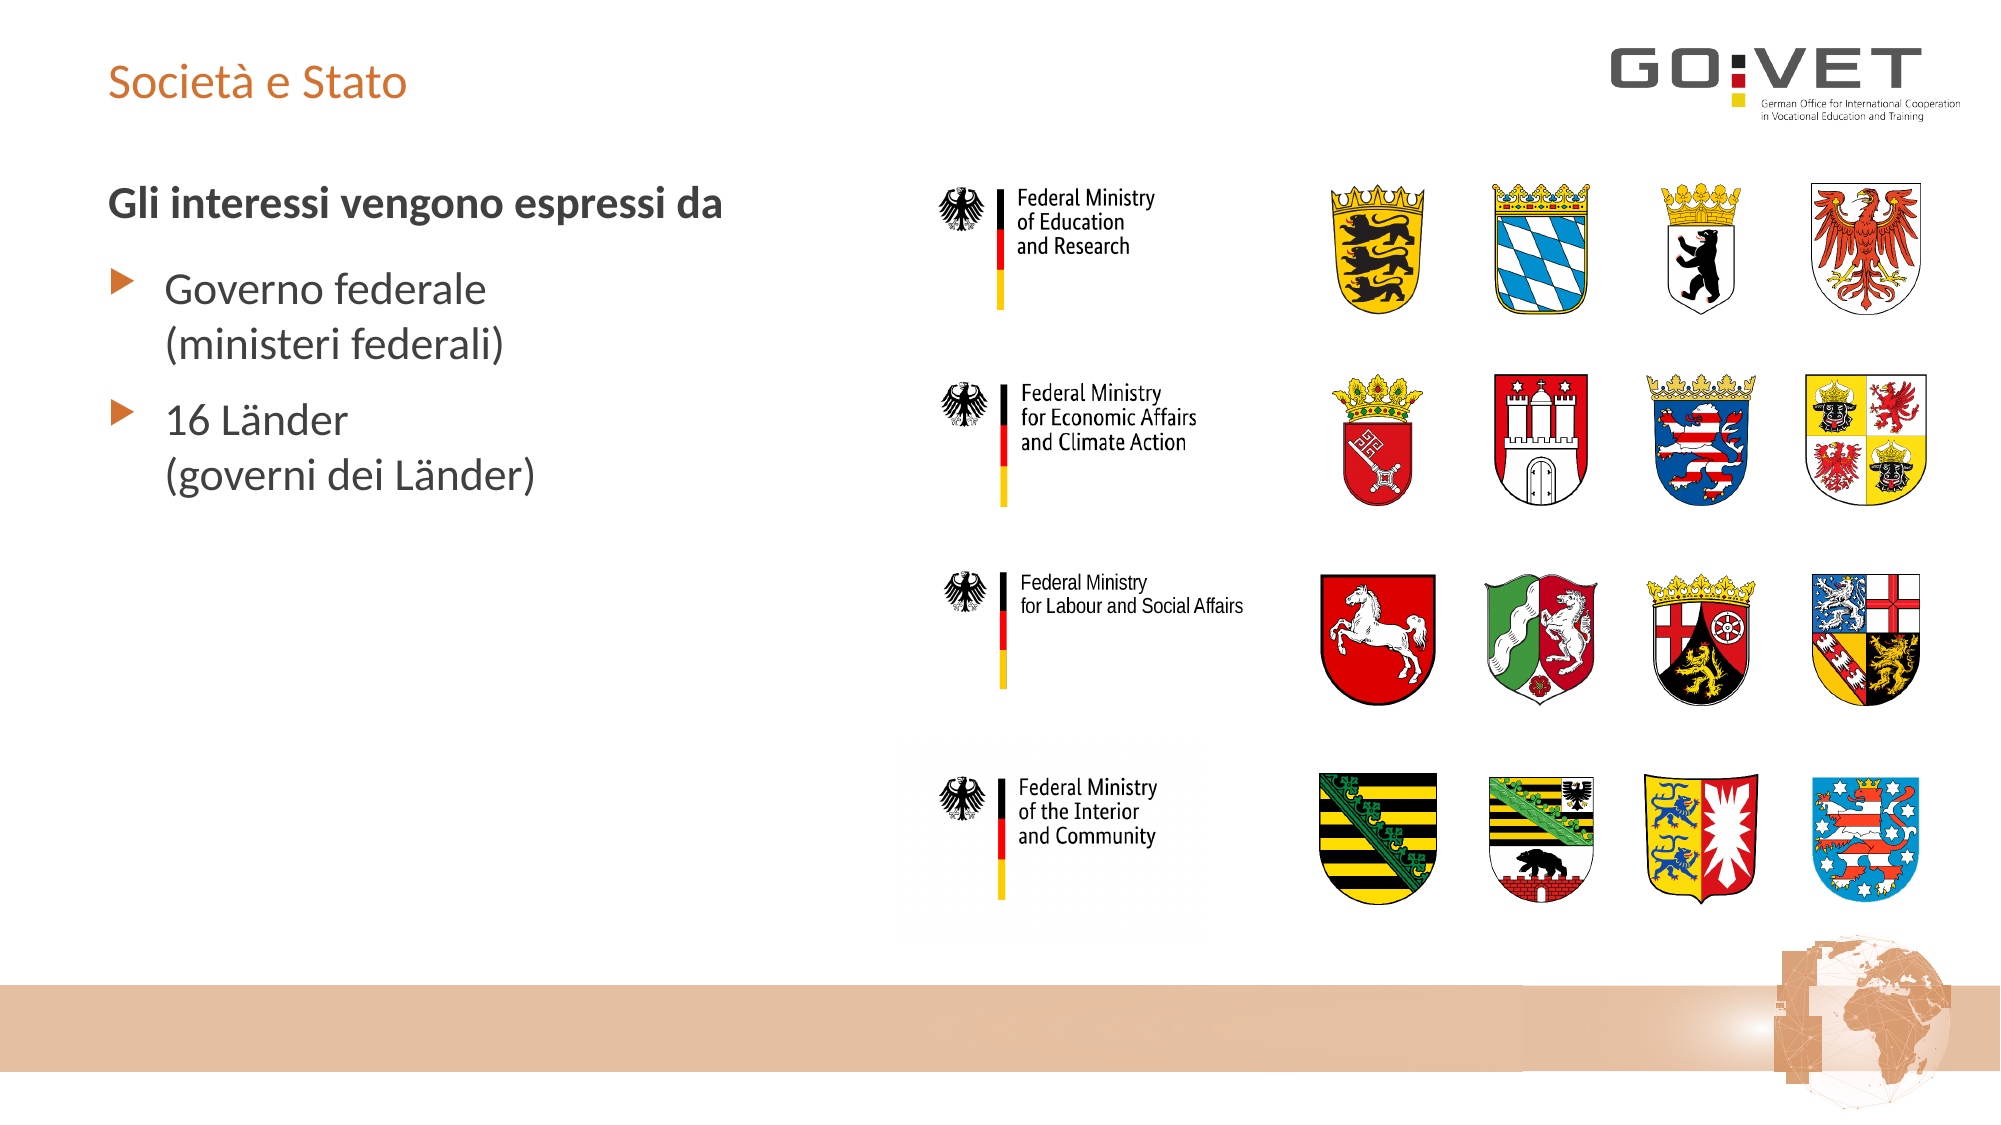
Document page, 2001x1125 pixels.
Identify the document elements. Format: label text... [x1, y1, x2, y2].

picture [892, 145, 1200, 354]
picture [1805, 374, 1927, 506]
picture [940, 381, 1196, 507]
picture [1646, 574, 1756, 706]
picture [1812, 574, 1920, 706]
picture [892, 734, 1208, 944]
list Gli interessi vengono espressi da Governo federale (ministeri federali) 16 Länder (governi dei Länder) [108, 172, 1922, 929]
picture [1767, 773, 1965, 905]
title Società e Stato [108, 48, 1585, 122]
picture [1319, 773, 1437, 905]
picture [1661, 183, 1741, 316]
picture [1643, 773, 1759, 905]
picture [1332, 374, 1423, 506]
picture [1486, 773, 1596, 905]
picture [1492, 183, 1590, 316]
picture [1611, 48, 1960, 122]
picture [910, 533, 1436, 728]
picture [1484, 574, 1598, 706]
picture [1330, 183, 1425, 316]
picture [1494, 374, 1588, 506]
picture [1646, 374, 1756, 506]
picture [1811, 183, 1921, 316]
